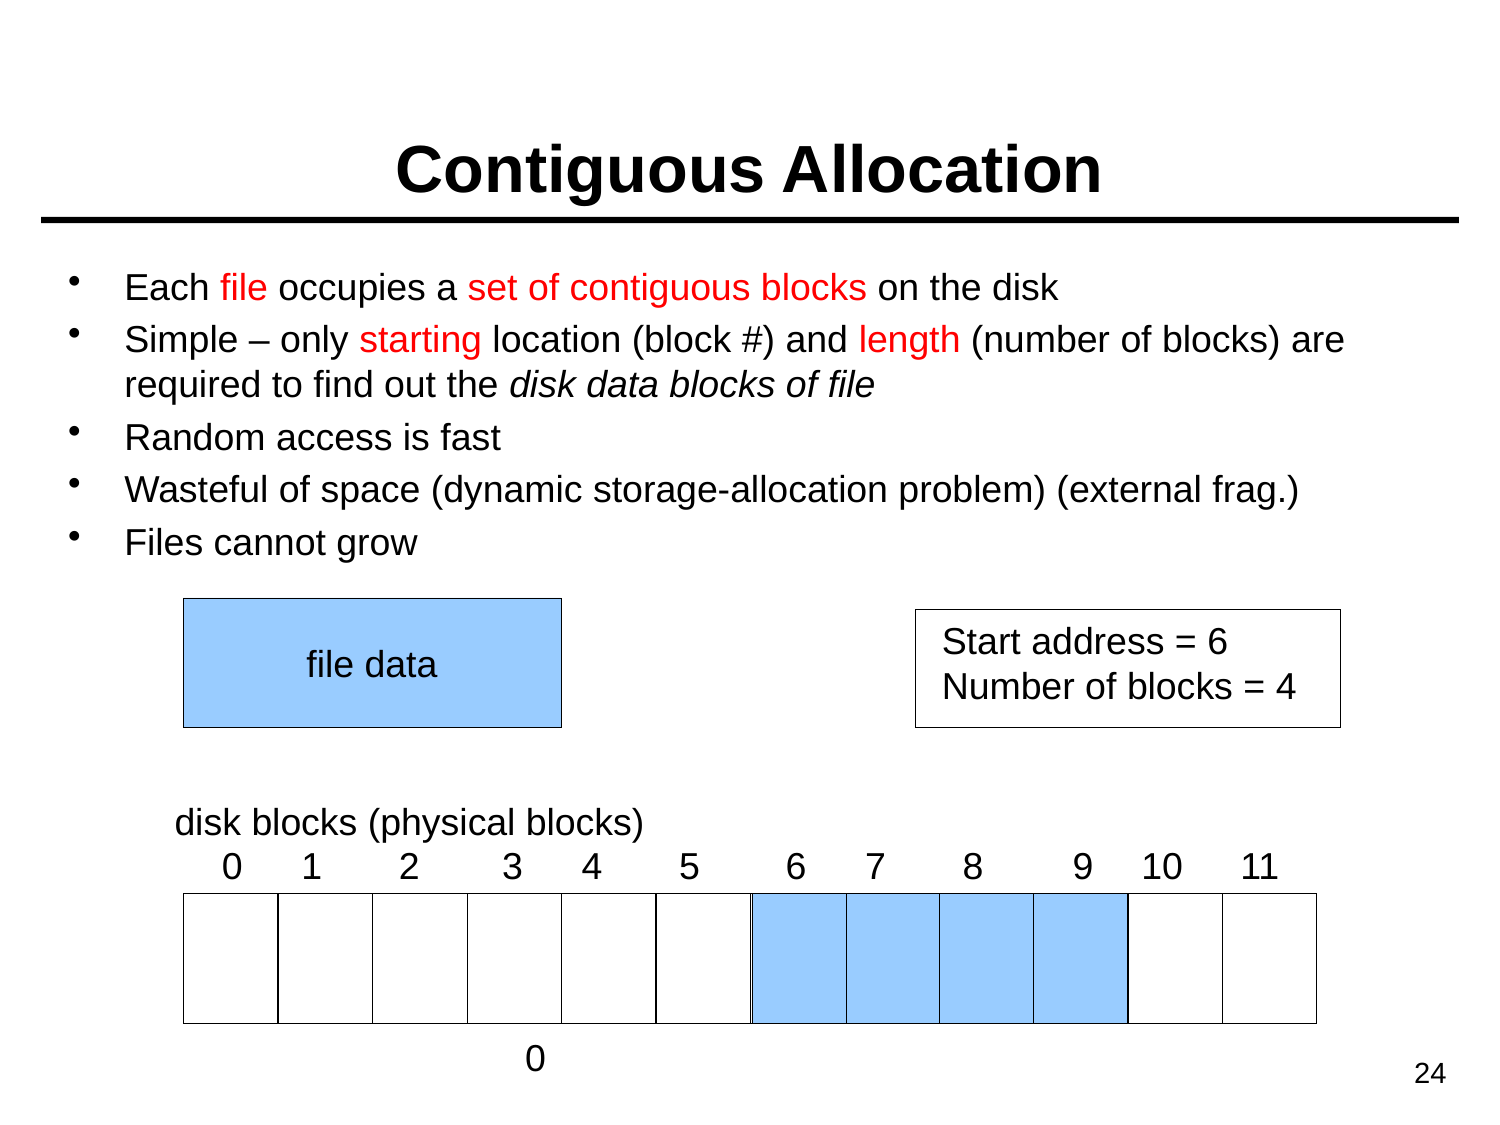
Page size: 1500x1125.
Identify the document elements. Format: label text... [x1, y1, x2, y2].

text_box [752, 893, 846, 1023]
text_box [561, 893, 655, 1024]
text_box 1 [286, 851, 337, 895]
text_box [846, 893, 939, 1023]
text_box [466, 893, 561, 1024]
text_box 6 [770, 834, 822, 893]
text_box [144, 885, 1298, 1045]
list Each file occupies a set of contiguous blocks on the disk Simple – only starting location (block #) and length (number of blocks) are required to find out the disk data blocks of file Random access is fast Wasteful of space (dynamic storage-allocation problem) (external frag.) Files cannot grow [53, 255, 1412, 957]
text_box 3 [487, 851, 538, 895]
text_box [1127, 893, 1222, 1024]
text_box 7 [850, 834, 901, 893]
text_box [915, 609, 1341, 728]
text_box [655, 893, 750, 1024]
text_box 10 [1126, 834, 1198, 895]
text_box disk blocks (physical blocks) [159, 790, 660, 851]
text_box 11 [1225, 834, 1295, 895]
text_box [183, 893, 278, 1024]
text_box 5 [664, 834, 715, 895]
slide_number 24 [1305, 1046, 1462, 1098]
text_box [939, 893, 1033, 1023]
text_box [278, 893, 372, 1024]
text_box 9 [1057, 834, 1108, 893]
title Contiguous Allocation [53, 26, 1447, 214]
text_box 8 [947, 834, 999, 893]
text_box 4 [566, 851, 618, 895]
text_box [1033, 893, 1128, 1023]
text_box 0 [510, 1026, 561, 1087]
text_box [372, 893, 466, 1024]
text_box [1222, 893, 1317, 1024]
text_box 2 [384, 851, 435, 895]
text_box 0 [207, 851, 258, 895]
text_box file data [183, 597, 561, 728]
